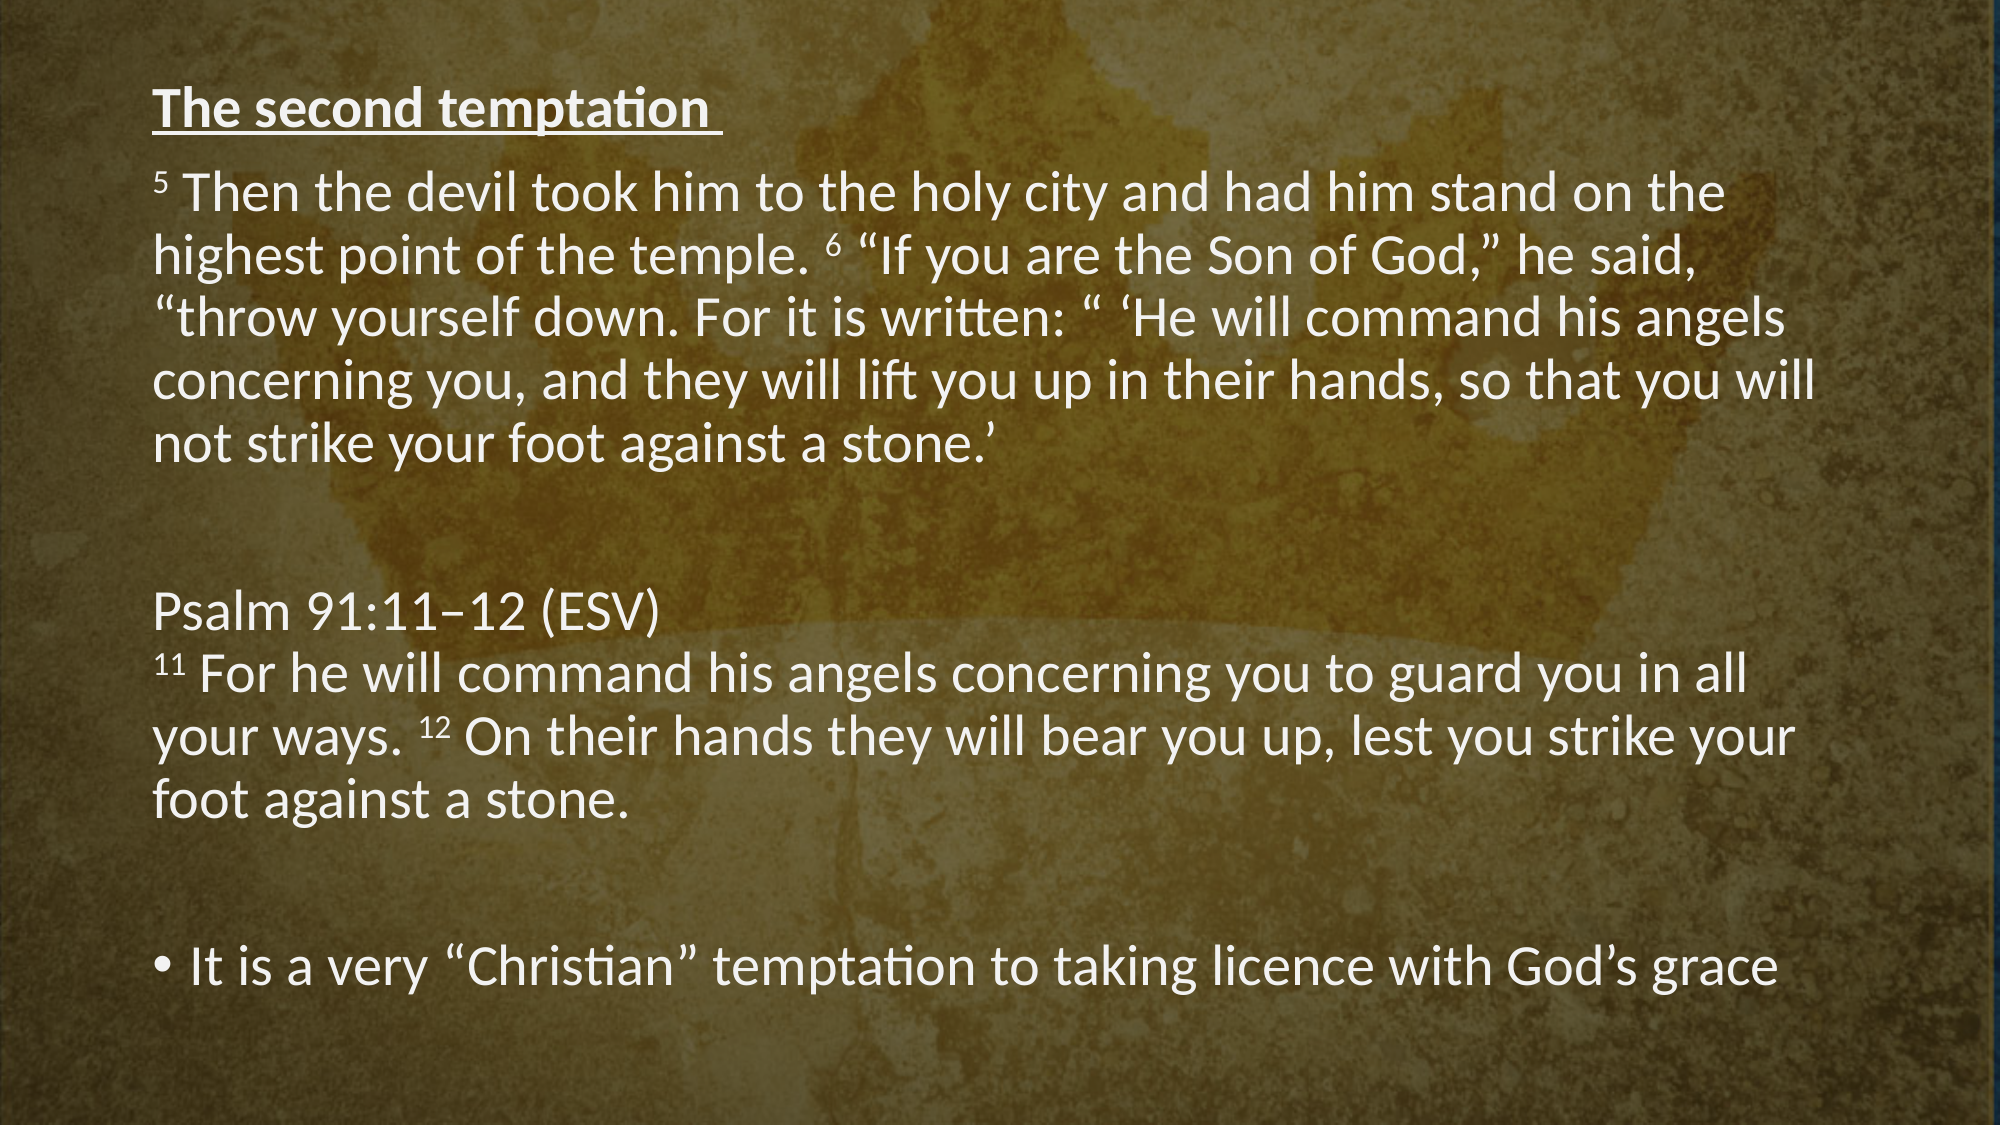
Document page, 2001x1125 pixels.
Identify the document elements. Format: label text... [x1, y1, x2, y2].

picture [0, 0, 2000, 1125]
list The second temptation 5 Then the devil took him to the holy city and had him stand on the highest point of the temple. 6 “If you are the Son of God,” he said, “throw yourself down. For it is written: “ ‘He will command his angels concerning you, and they will lift you up in their hands, so that you will not strike your foot against a stone.’ Psalm 91:11–12 (ESV) 11 For he will command his angels concerning you to guard you in all your ways. 12 On their hands they will bear you up, lest you strike your foot against a stone. It is a very “Christian” temptation to taking licence with God’s grace [137, 69, 1863, 1078]
